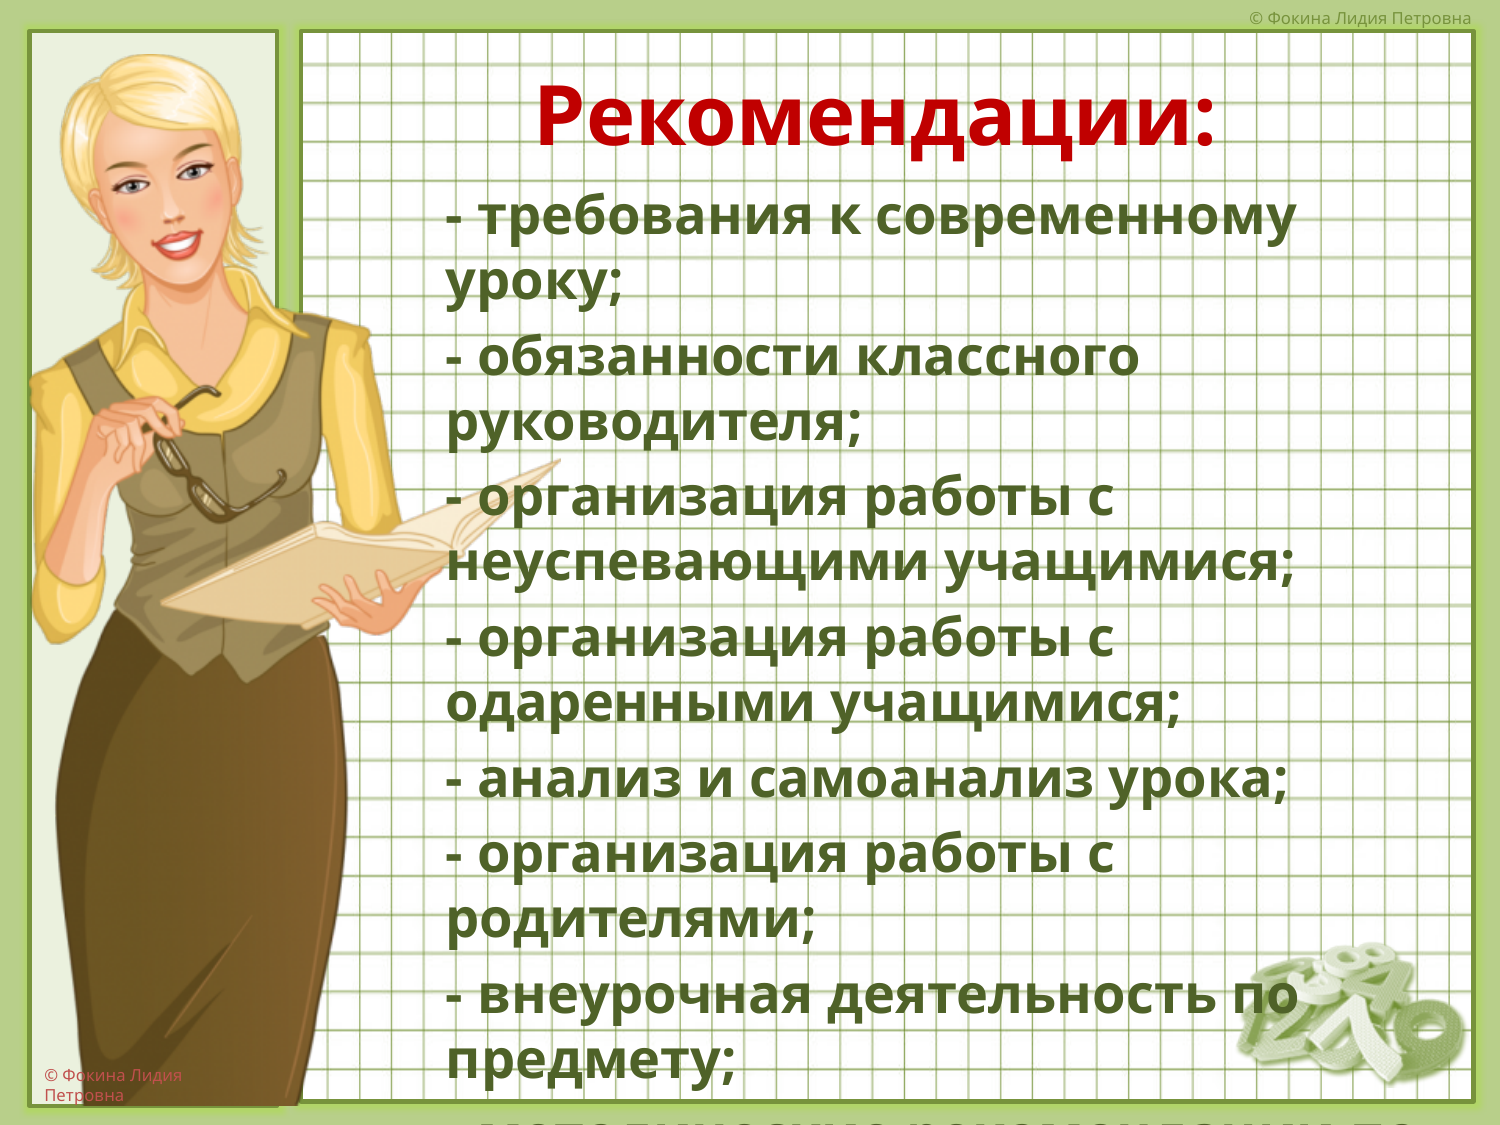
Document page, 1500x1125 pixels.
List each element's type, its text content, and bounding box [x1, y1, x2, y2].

title Рекомендации: [360, 54, 1414, 209]
list - требования к современному уроку; - обязанности классного руководителя; - организация работы с неуспевающими учащимися; - организация работы с одаренными учащимися; - анализ и самоанализ урока; - организация работы с родителями; - внеурочная деятельность по предмету; - методические рекомендации по проведению родительского собрания, внеклассных мероприятий и др. [431, 172, 1471, 1024]
picture [29, 54, 561, 1106]
